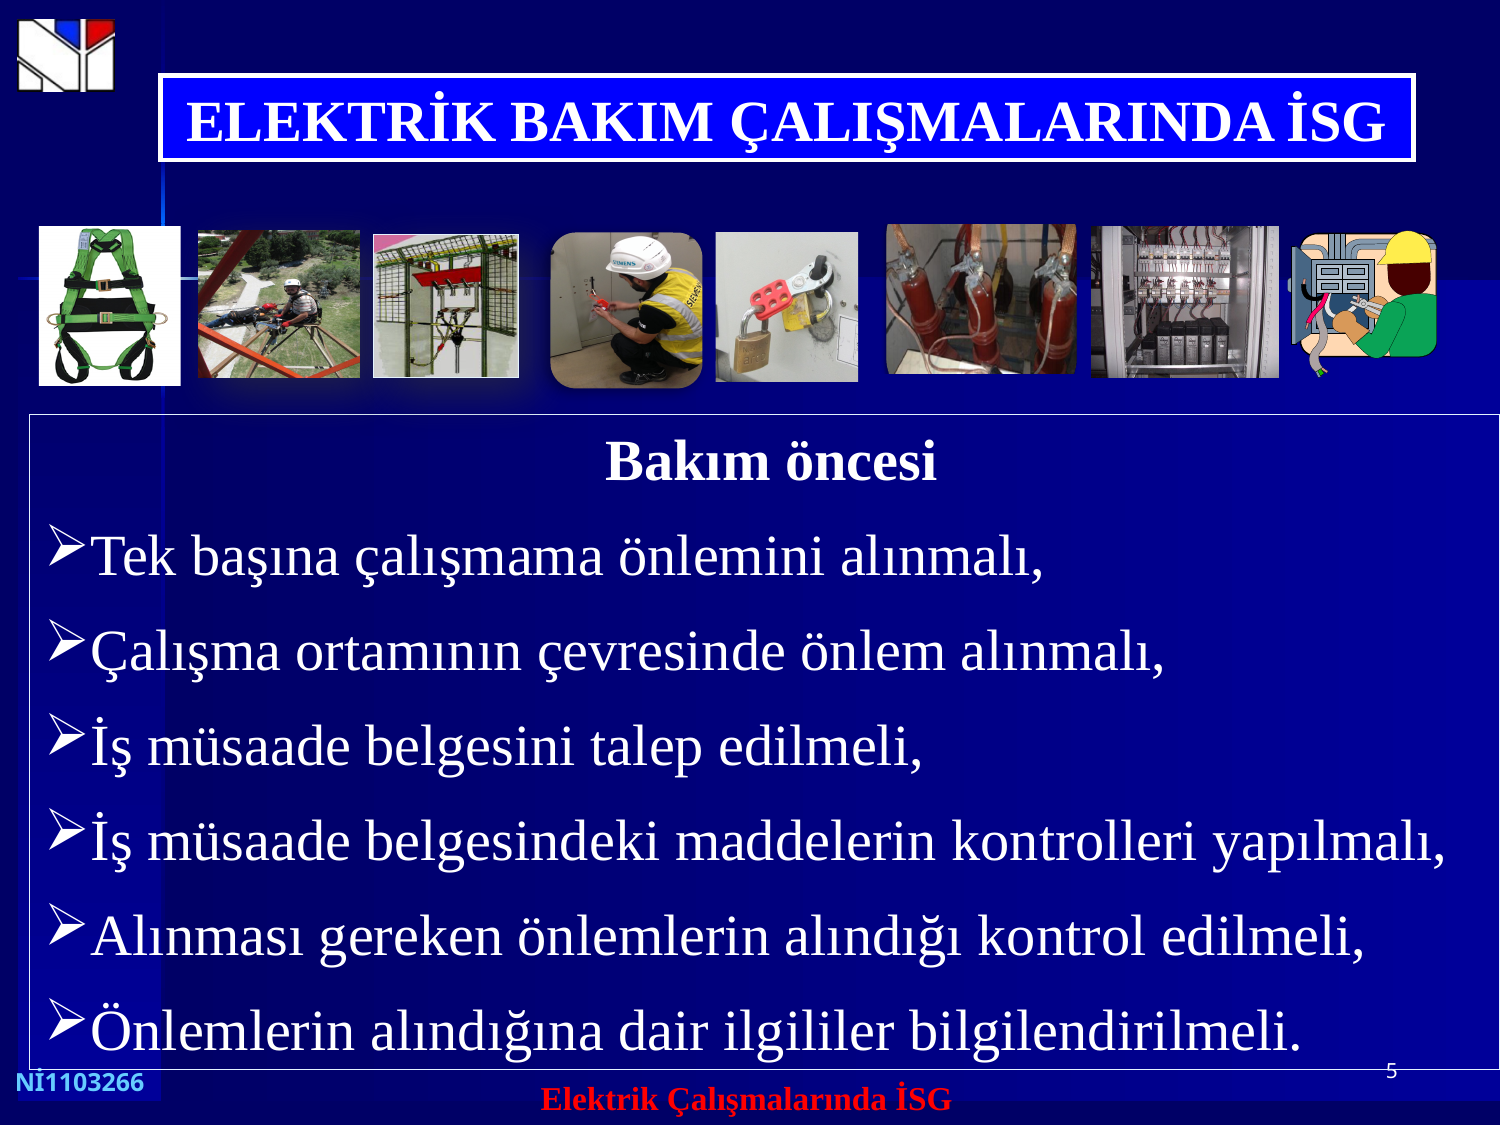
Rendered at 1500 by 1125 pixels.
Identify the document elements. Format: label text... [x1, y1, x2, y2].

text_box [38, 224, 1437, 389]
text_box ELEKTRİK BAKIM ÇALIŞMALARINDA İSG [160, 75, 1414, 161]
slide_number 5 [1099, 1070, 1413, 1101]
text_box Bakım öncesi Tek başına çalışmama önlemini alınmalı, Çalışma ortamının çevresinde önlem alınmalı, İş müsaade belgesini talep edilmeli, İş müsaade belgesindeki maddelerin kontrolleri yapılmalı, Alınması gereken önlemlerin alındığı kontrol edilmeli, Önlemlerin alındığına dair ilgililer bilgilendirilmeli. [29, 414, 1500, 1070]
picture [17, 19, 115, 92]
